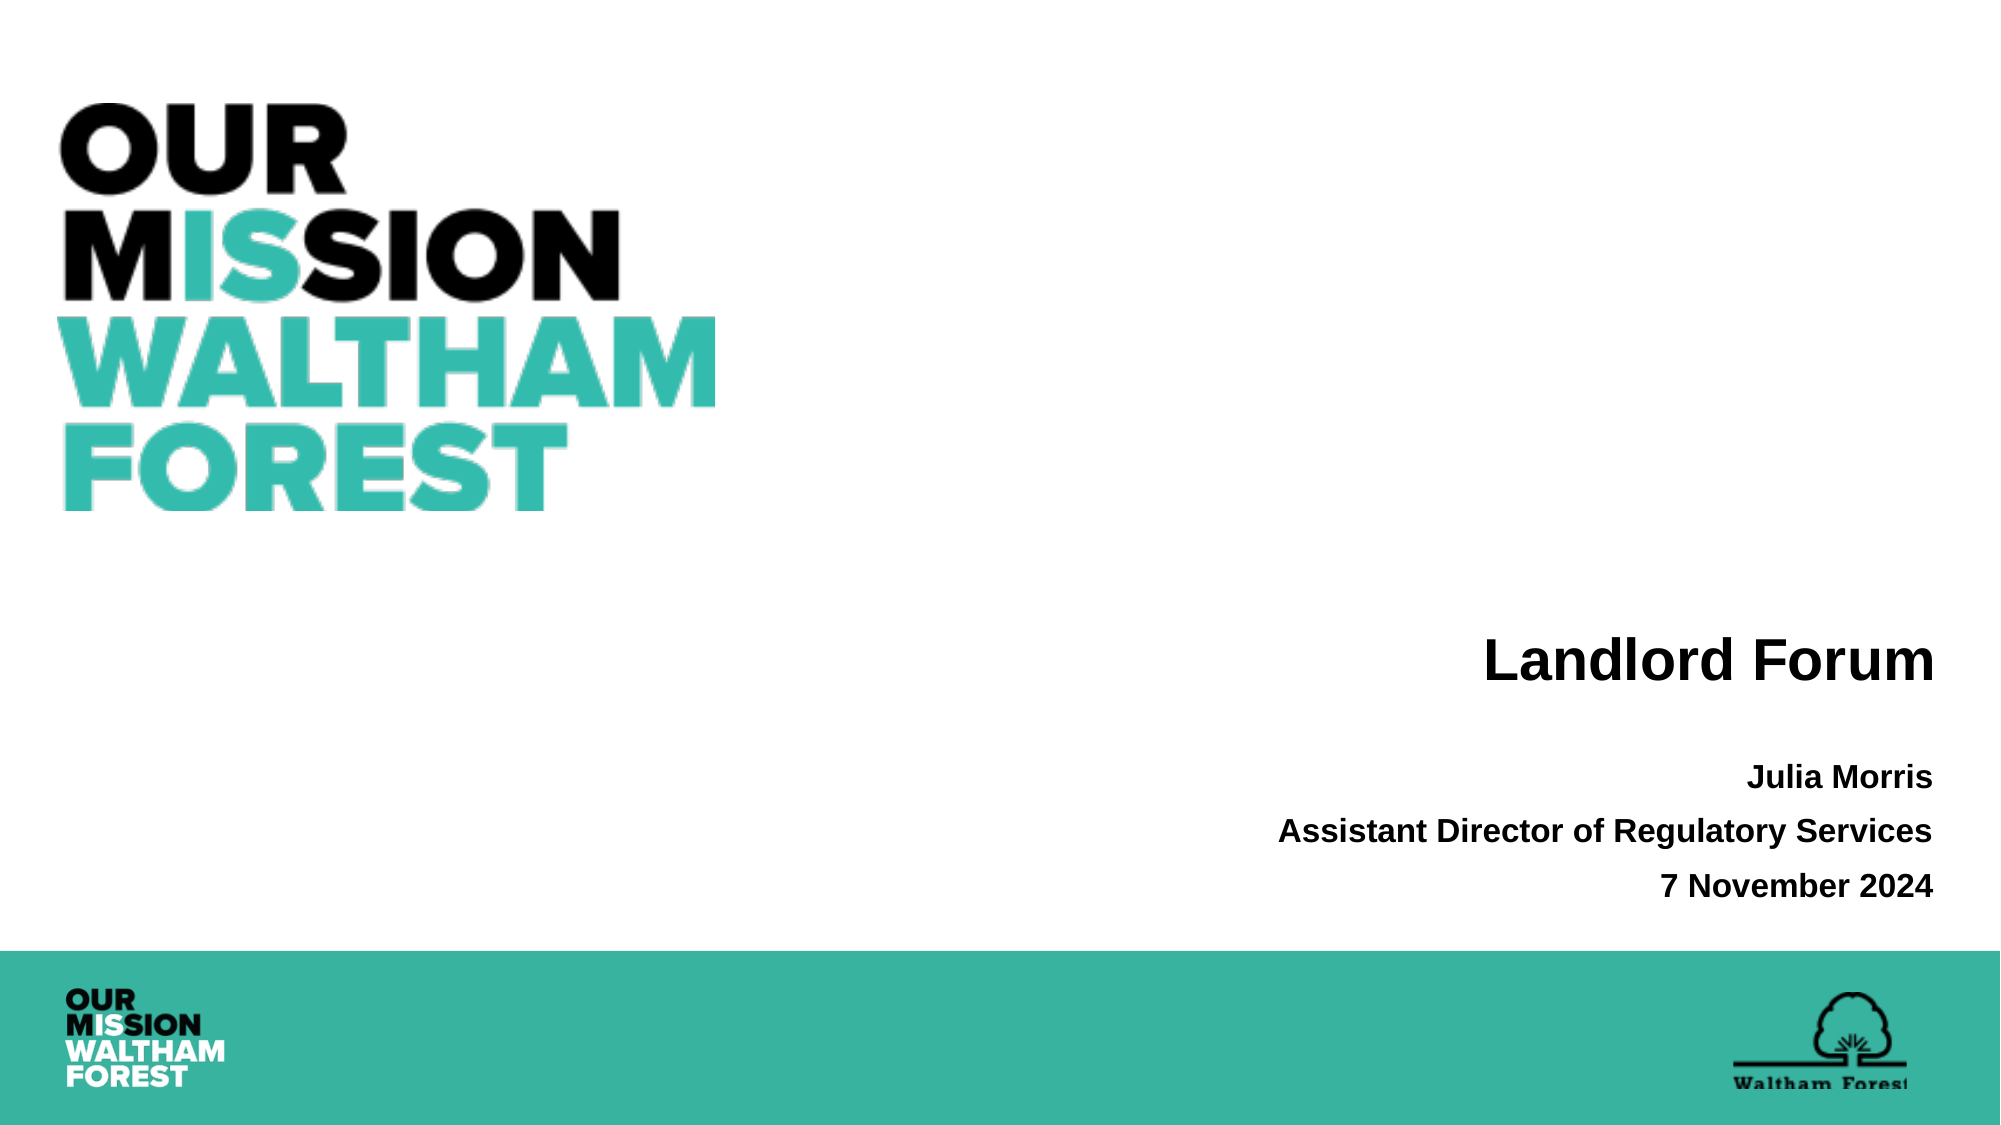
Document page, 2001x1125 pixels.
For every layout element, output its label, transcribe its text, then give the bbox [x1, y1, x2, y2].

title Landlord Forum [68, 544, 1936, 694]
list Julia Morris Assistant Director of Regulatory Services 7 November 2024 [66, 759, 1934, 905]
picture [62, 985, 227, 1096]
